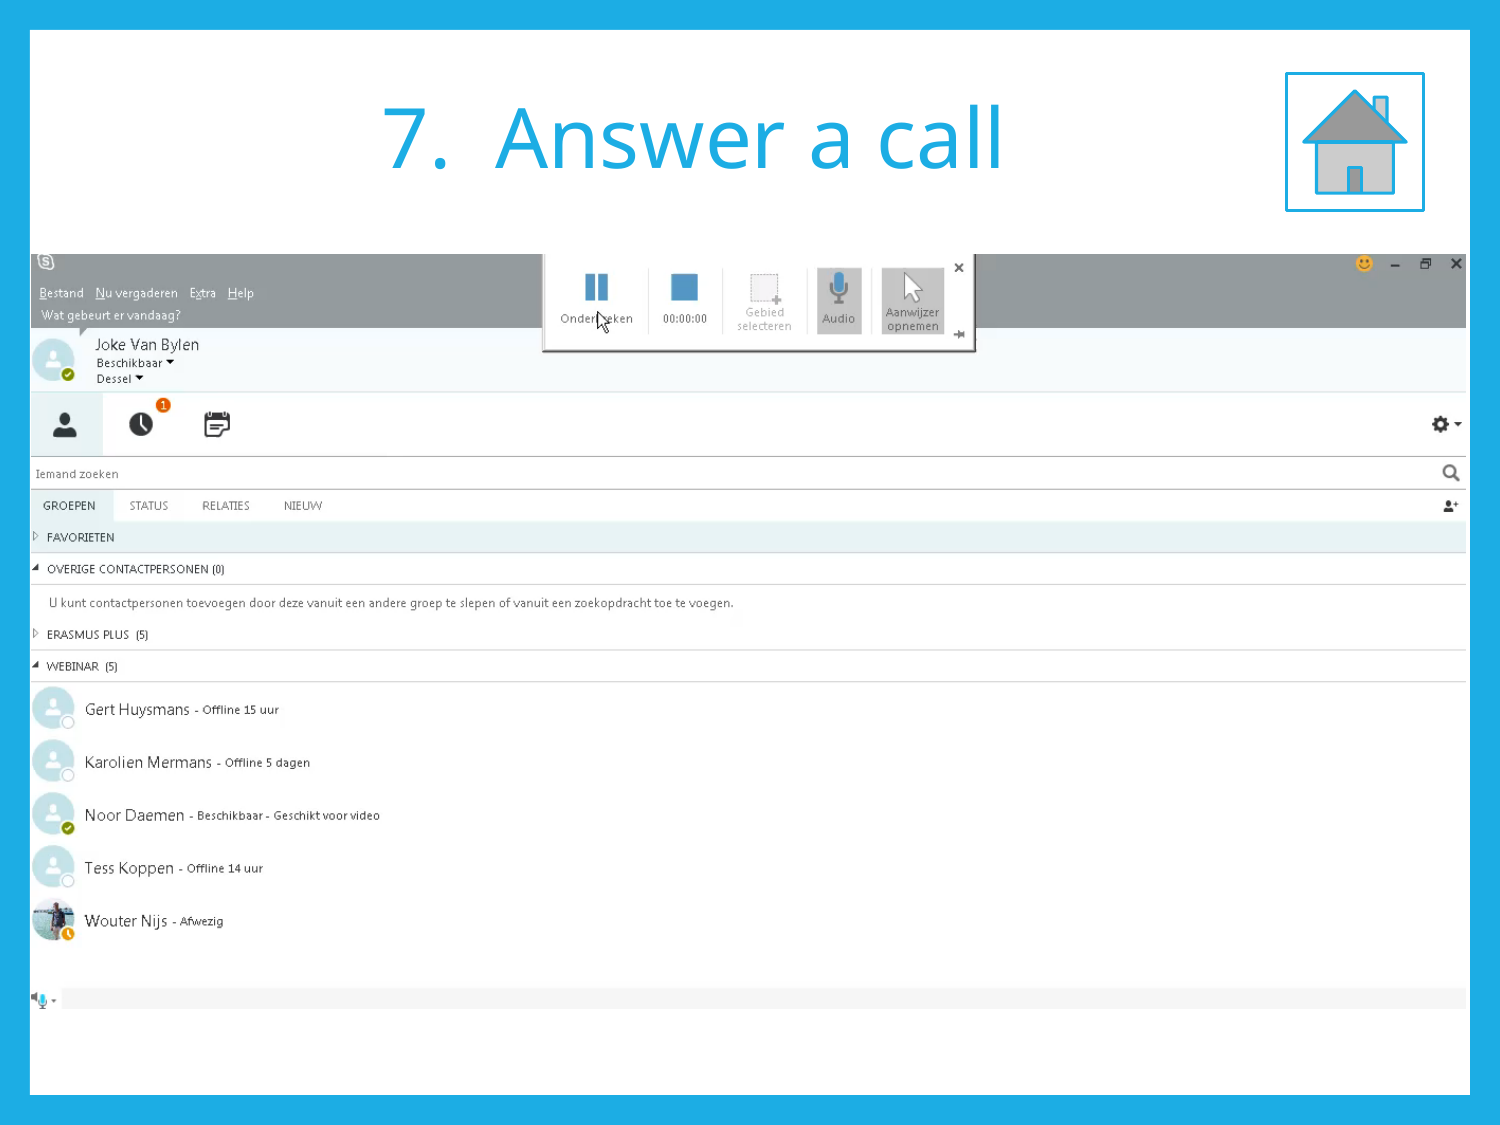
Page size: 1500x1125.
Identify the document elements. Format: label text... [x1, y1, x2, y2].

title 7. Answer a call [366, 30, 1500, 254]
text_box [1285, 72, 1425, 212]
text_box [30, 252, 1467, 1010]
